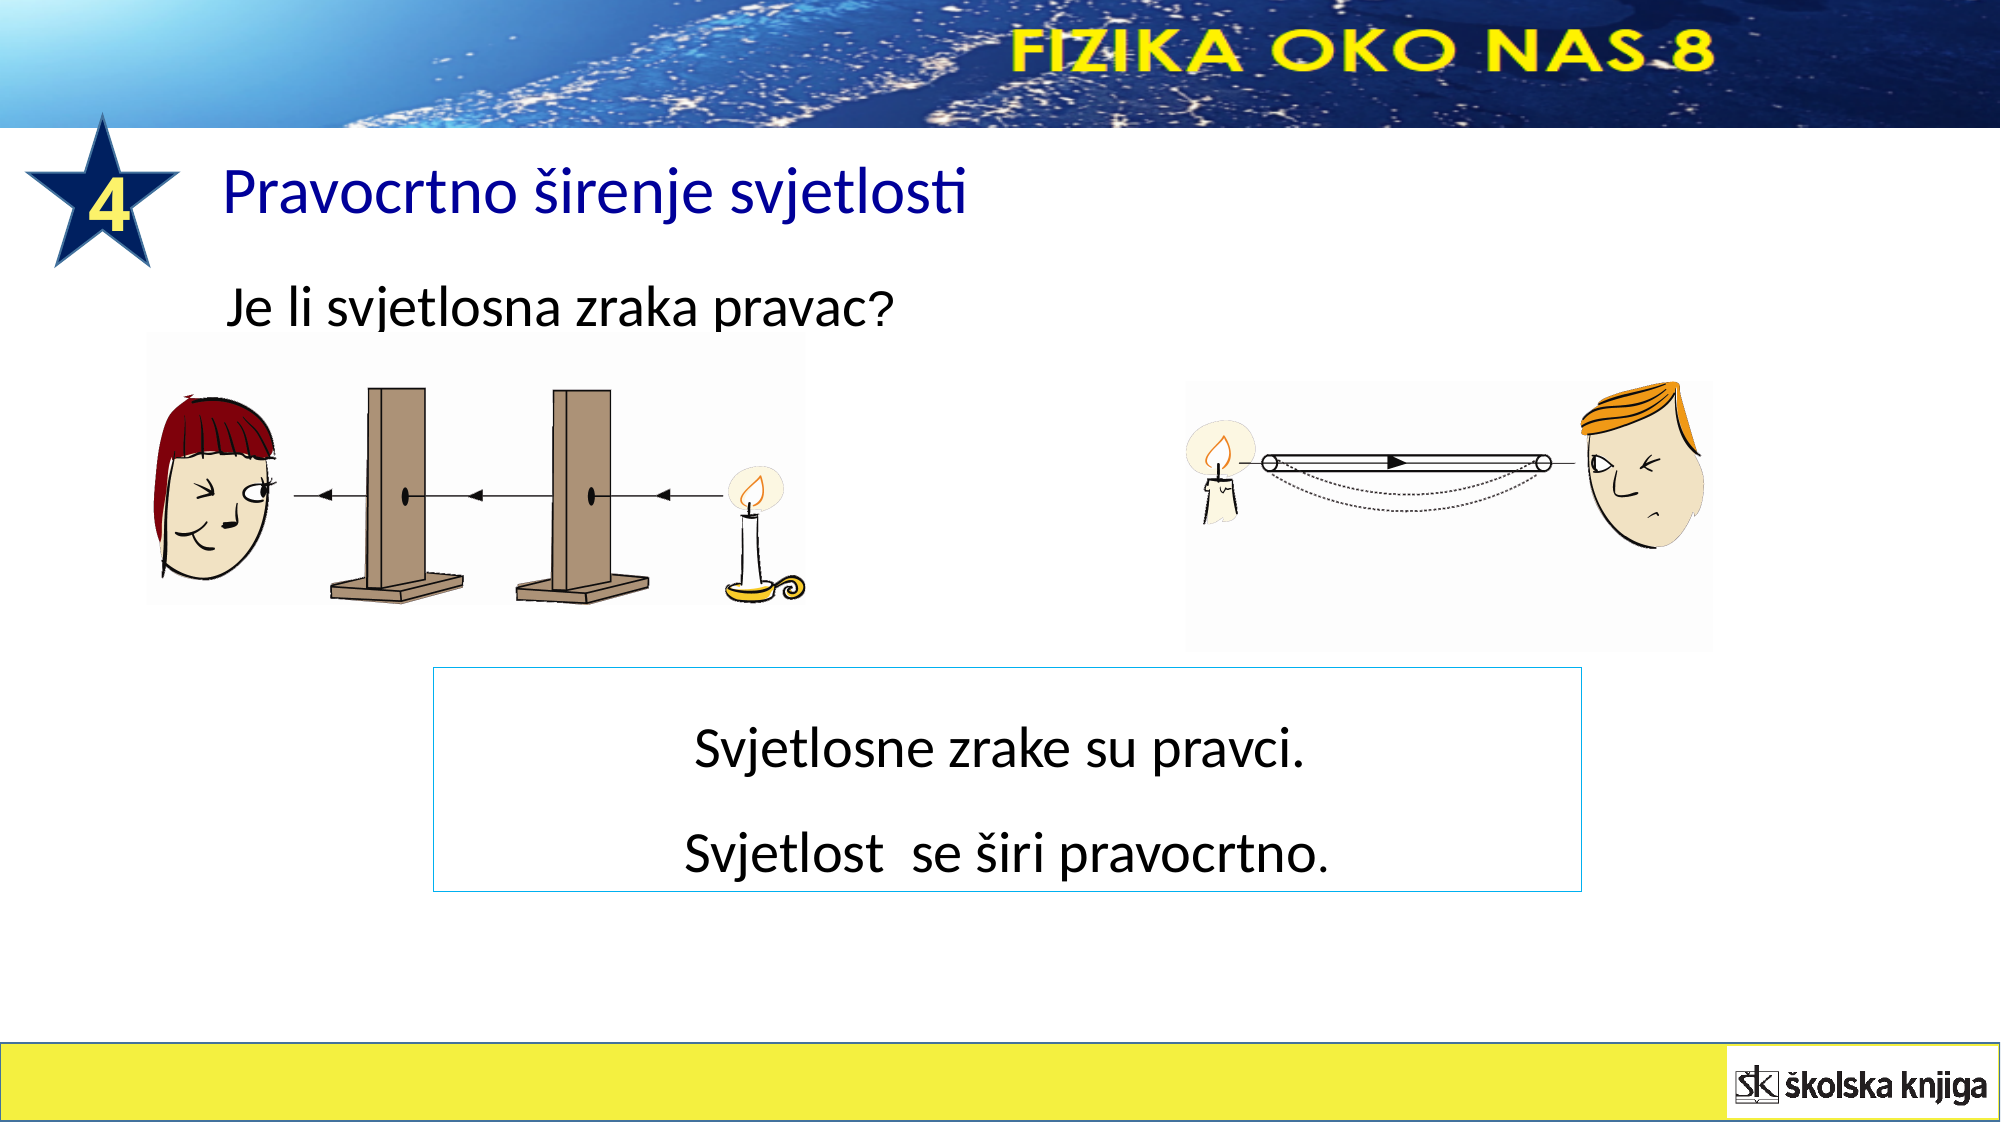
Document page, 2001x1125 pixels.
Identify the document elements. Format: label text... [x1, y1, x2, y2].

text_box Svjetlosne zrake su pravci. Svjetlost se širi pravocrtno. [433, 667, 1582, 892]
picture [1727, 1046, 1998, 1118]
text_box Pravocrtno širenje svjetlosti [207, 139, 1262, 234]
picture [146, 332, 806, 605]
picture [0, 0, 2000, 128]
picture [1185, 381, 1713, 652]
text_box 4 [24, 111, 181, 269]
text_box Je li svjetlosna zraka pravac? [211, 260, 910, 346]
